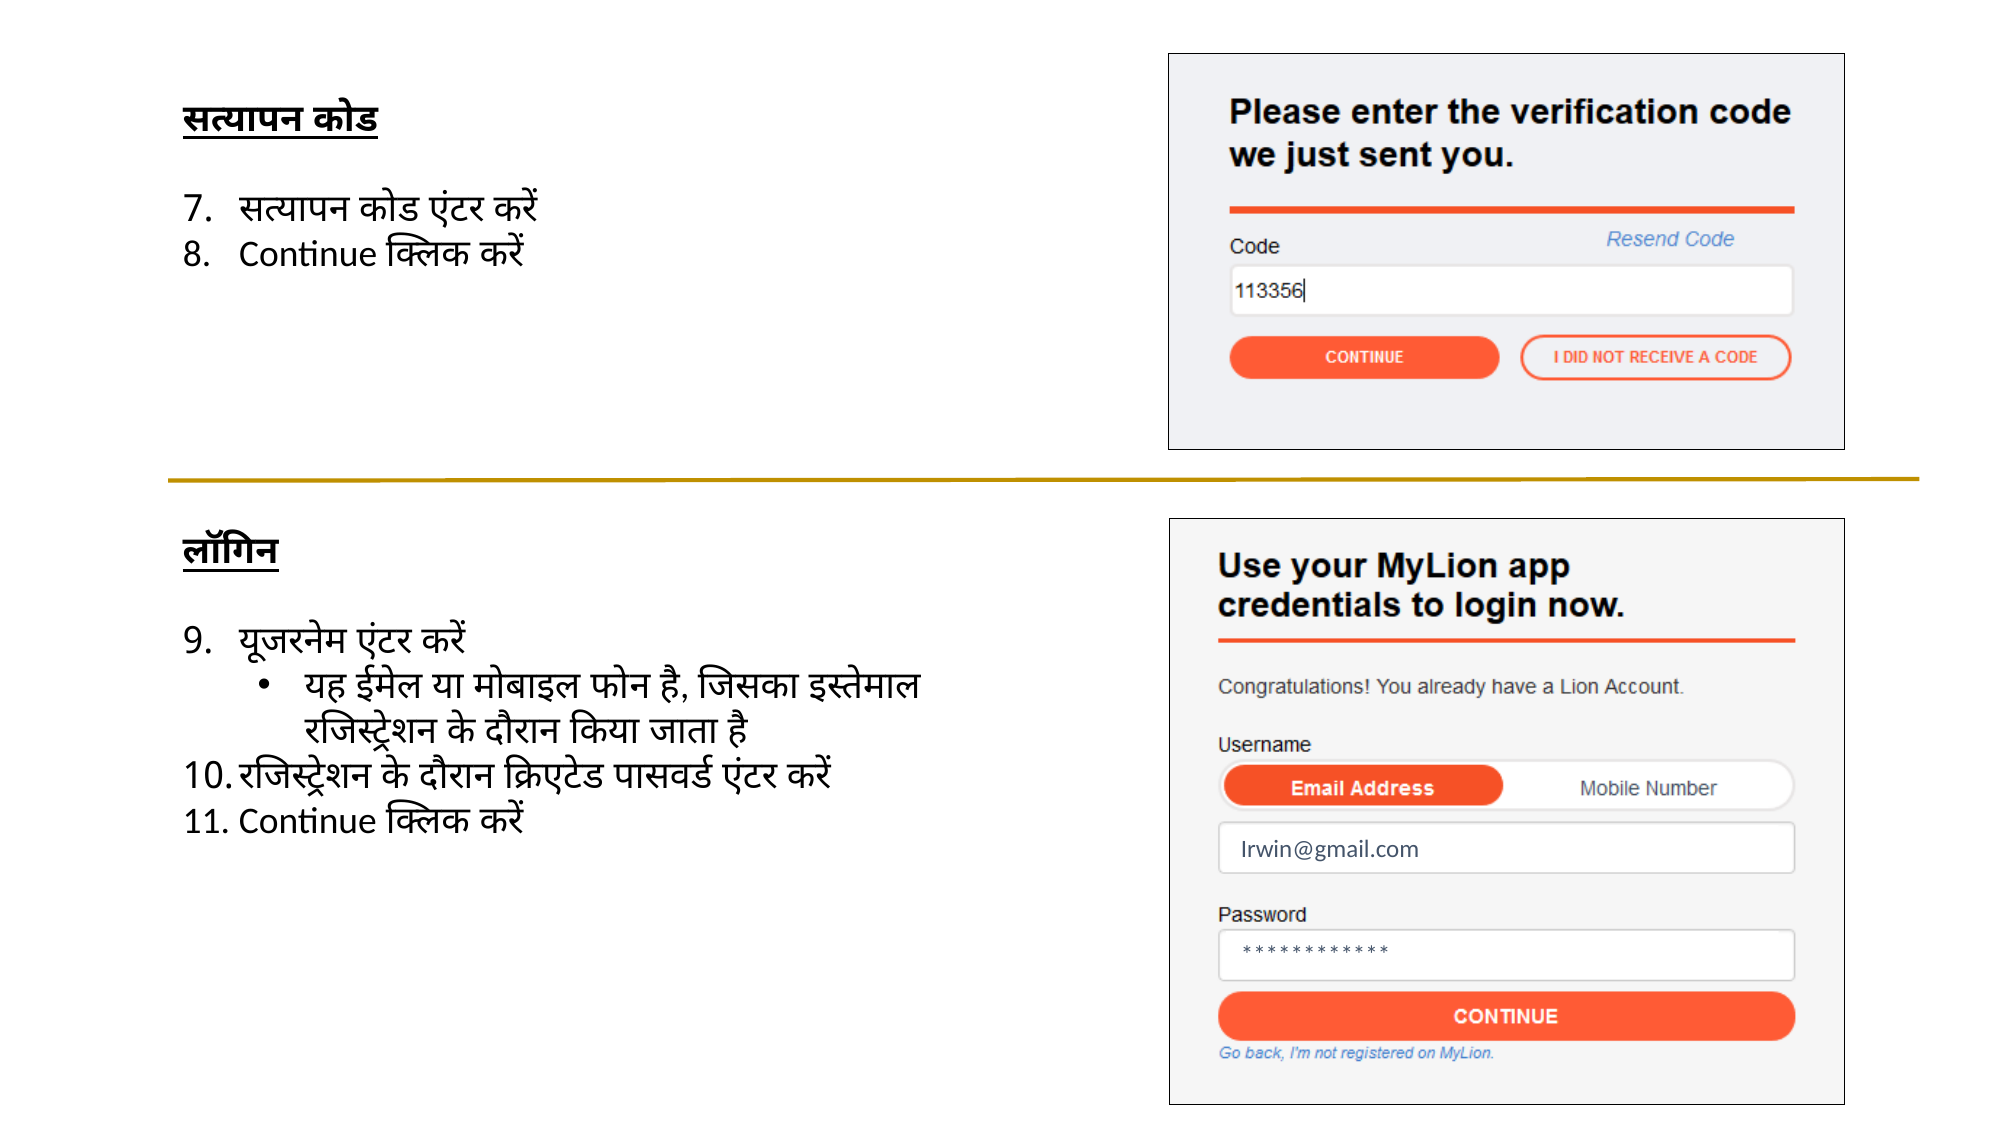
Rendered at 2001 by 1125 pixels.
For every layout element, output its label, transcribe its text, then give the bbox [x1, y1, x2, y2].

text_box लॉगिन यूजरनेम एंटर करें यह ईमेल या मोबाइल फोन है, जिसका इस्तेमाल रजिस्ट्रेशन के दौरान किया जाता है रजिस्ट्रेशन के दौरान क्रिएटेड पासवर्ड एंटर करें Continue क्लिक करें [168, 518, 1008, 849]
picture [1168, 53, 1845, 450]
text_box सत्यापन कोड सत्यापन कोड एंटर करें Continue क्लिक करें [168, 86, 715, 281]
picture [1169, 517, 1845, 1105]
